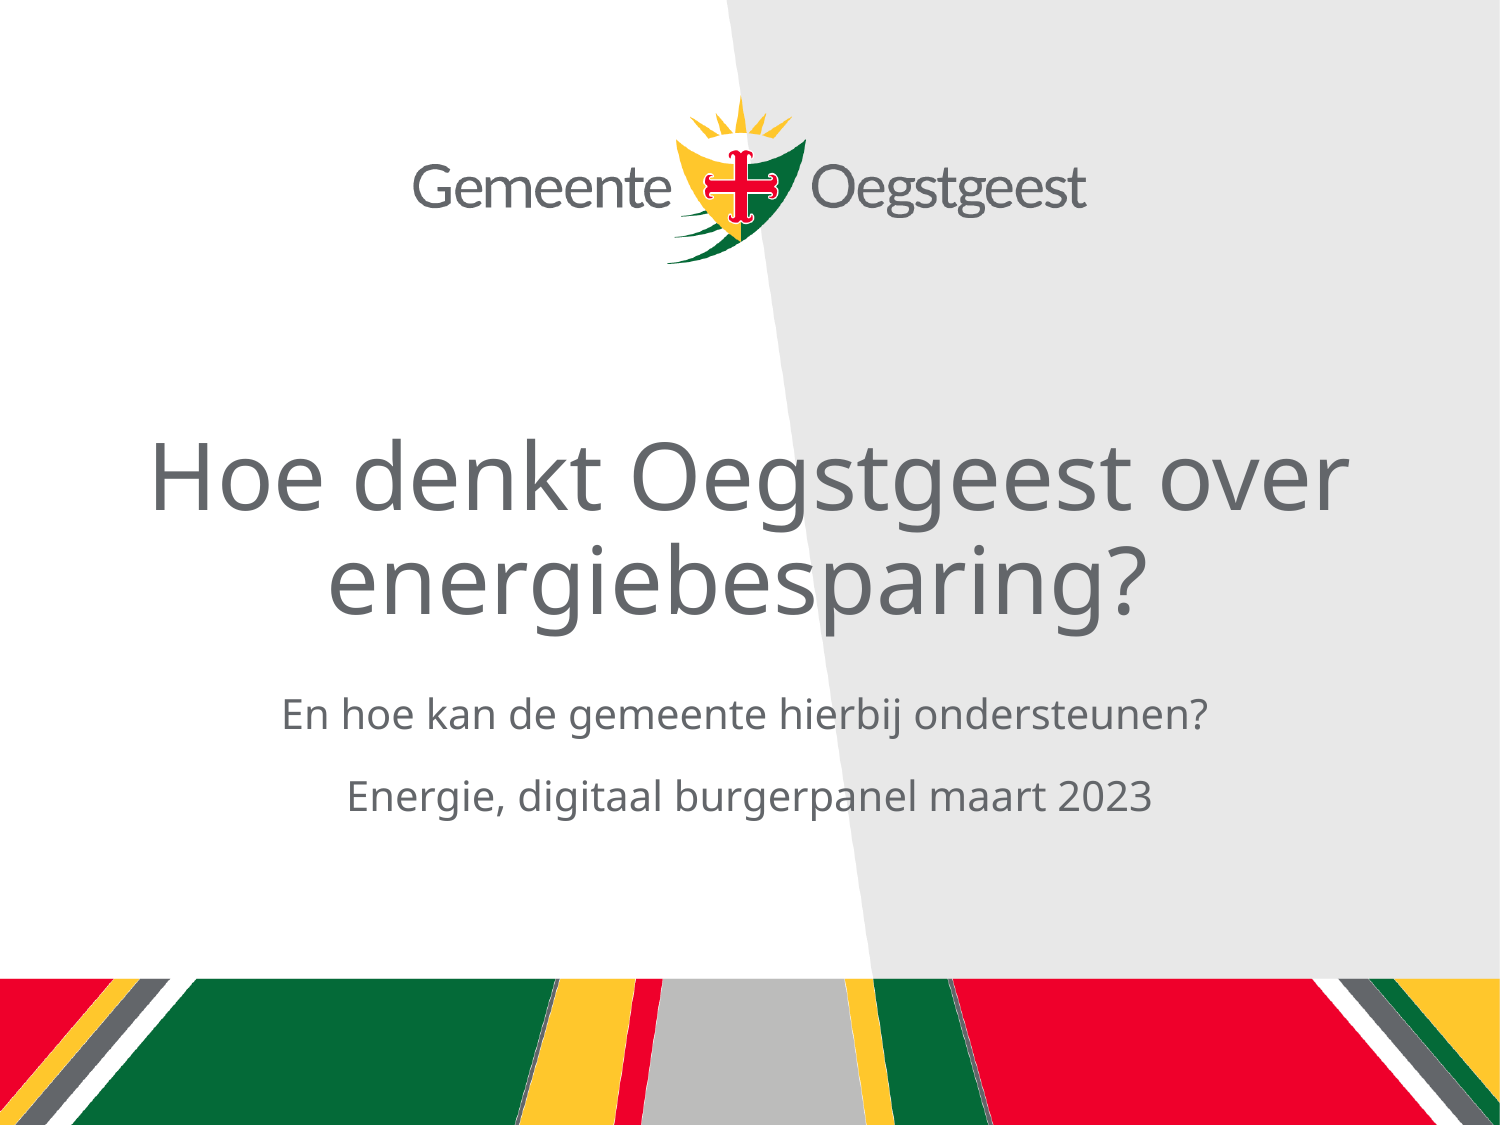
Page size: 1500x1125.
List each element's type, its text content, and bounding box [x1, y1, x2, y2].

subtitle Energie, digitaal burgerpanel maart 2023 [118, 763, 1382, 847]
picture [0, 0, 1500, 1125]
title Hoe denkt Oegstgeest over energiebesparing? En hoe kan de gemeente hierbij ondersteunen? [118, 425, 1382, 626]
